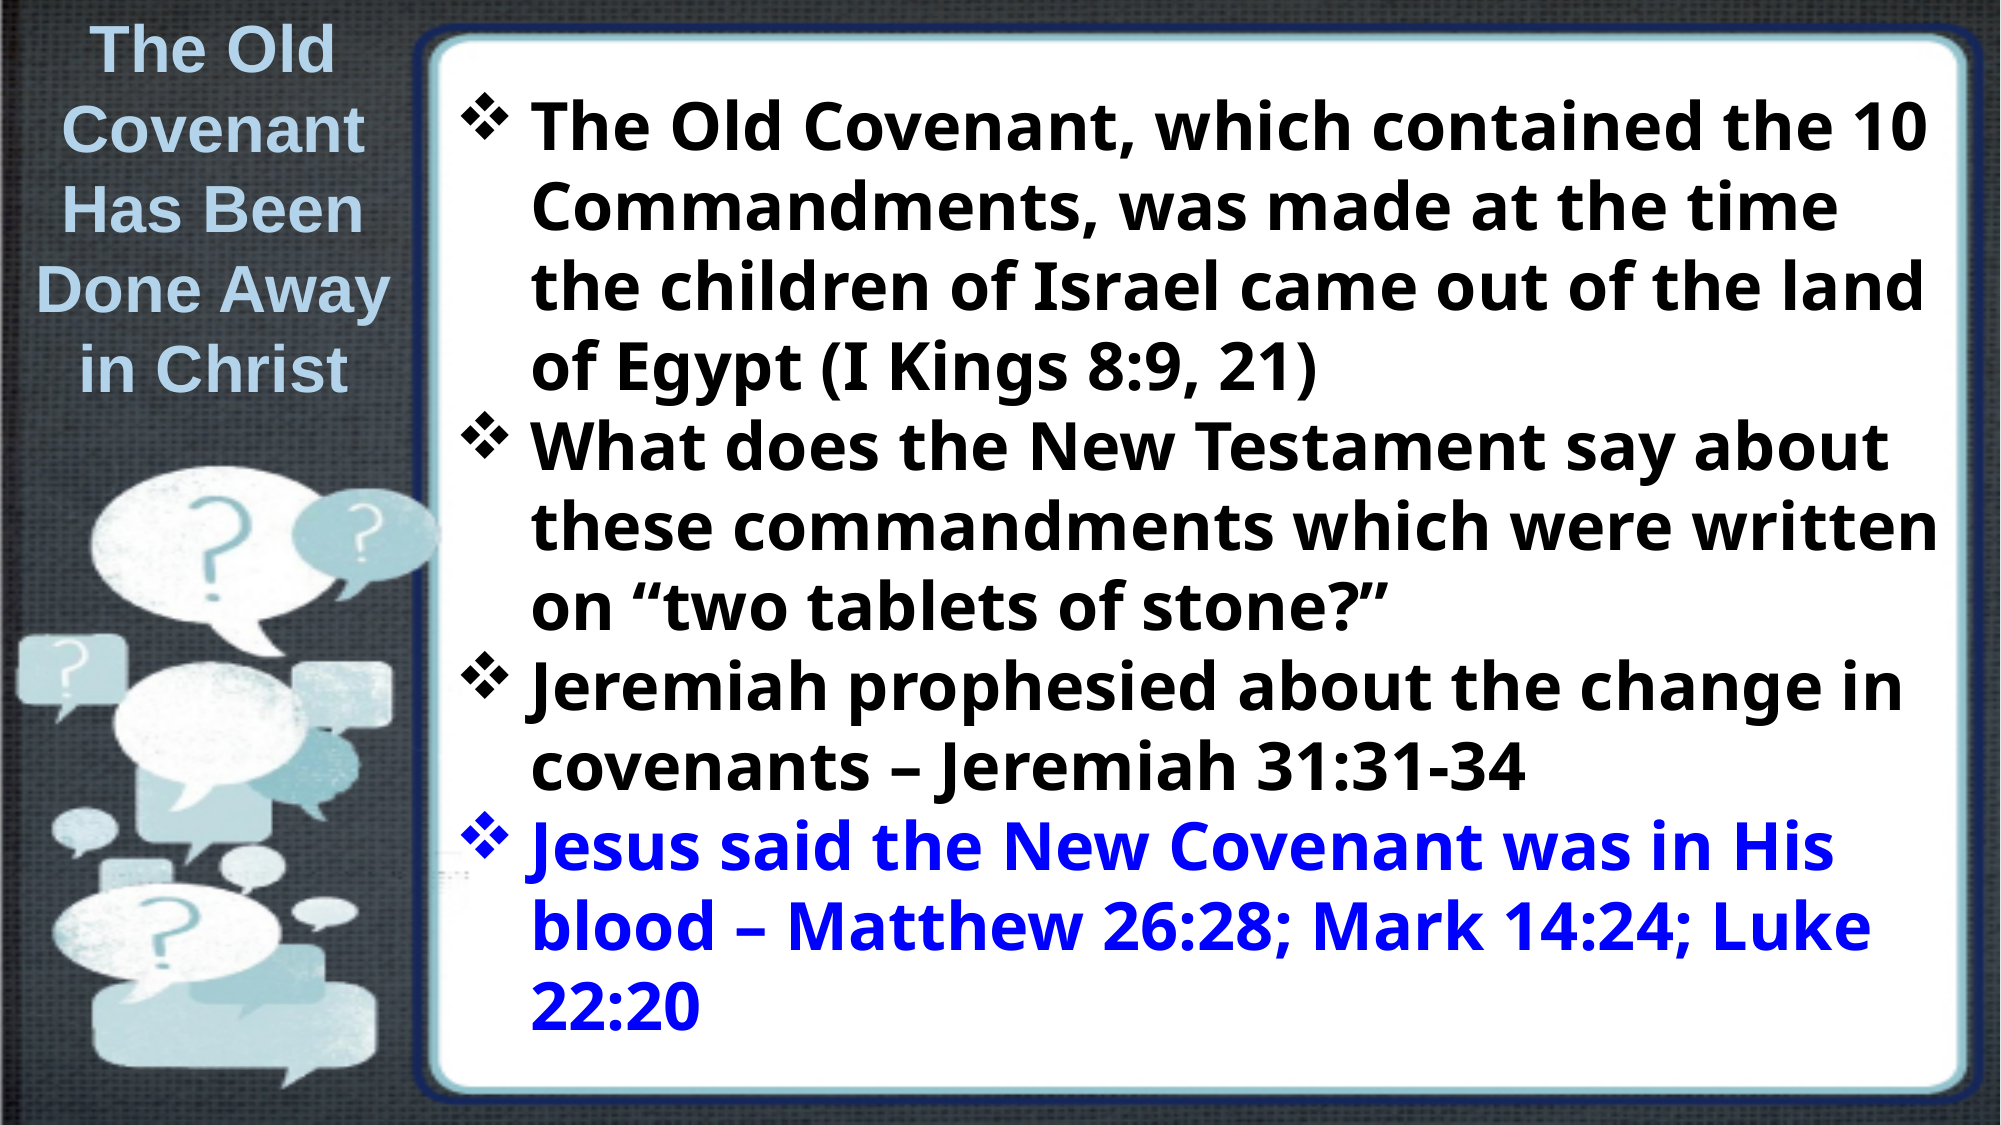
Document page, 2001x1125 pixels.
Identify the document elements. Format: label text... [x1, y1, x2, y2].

text_box The Old Covenant Has Been Done Away in Christ [0, 0, 428, 413]
picture [0, 0, 2001, 1125]
text_box The Old Covenant, which contained the 10 Commandments, was made at the time the children of Israel came out of the land of Egypt (I Kings 8:9, 21) What does the New Testament say about these commandments which were written on “two tablets of stone?” Jeremiah prophesied about the change in covenants – Jeremiah 31:31-34 Jesus said the New Covenant was in His blood – Matthew 26:28; Mark 14:24; Luke 22:20 [440, 76, 1960, 1051]
